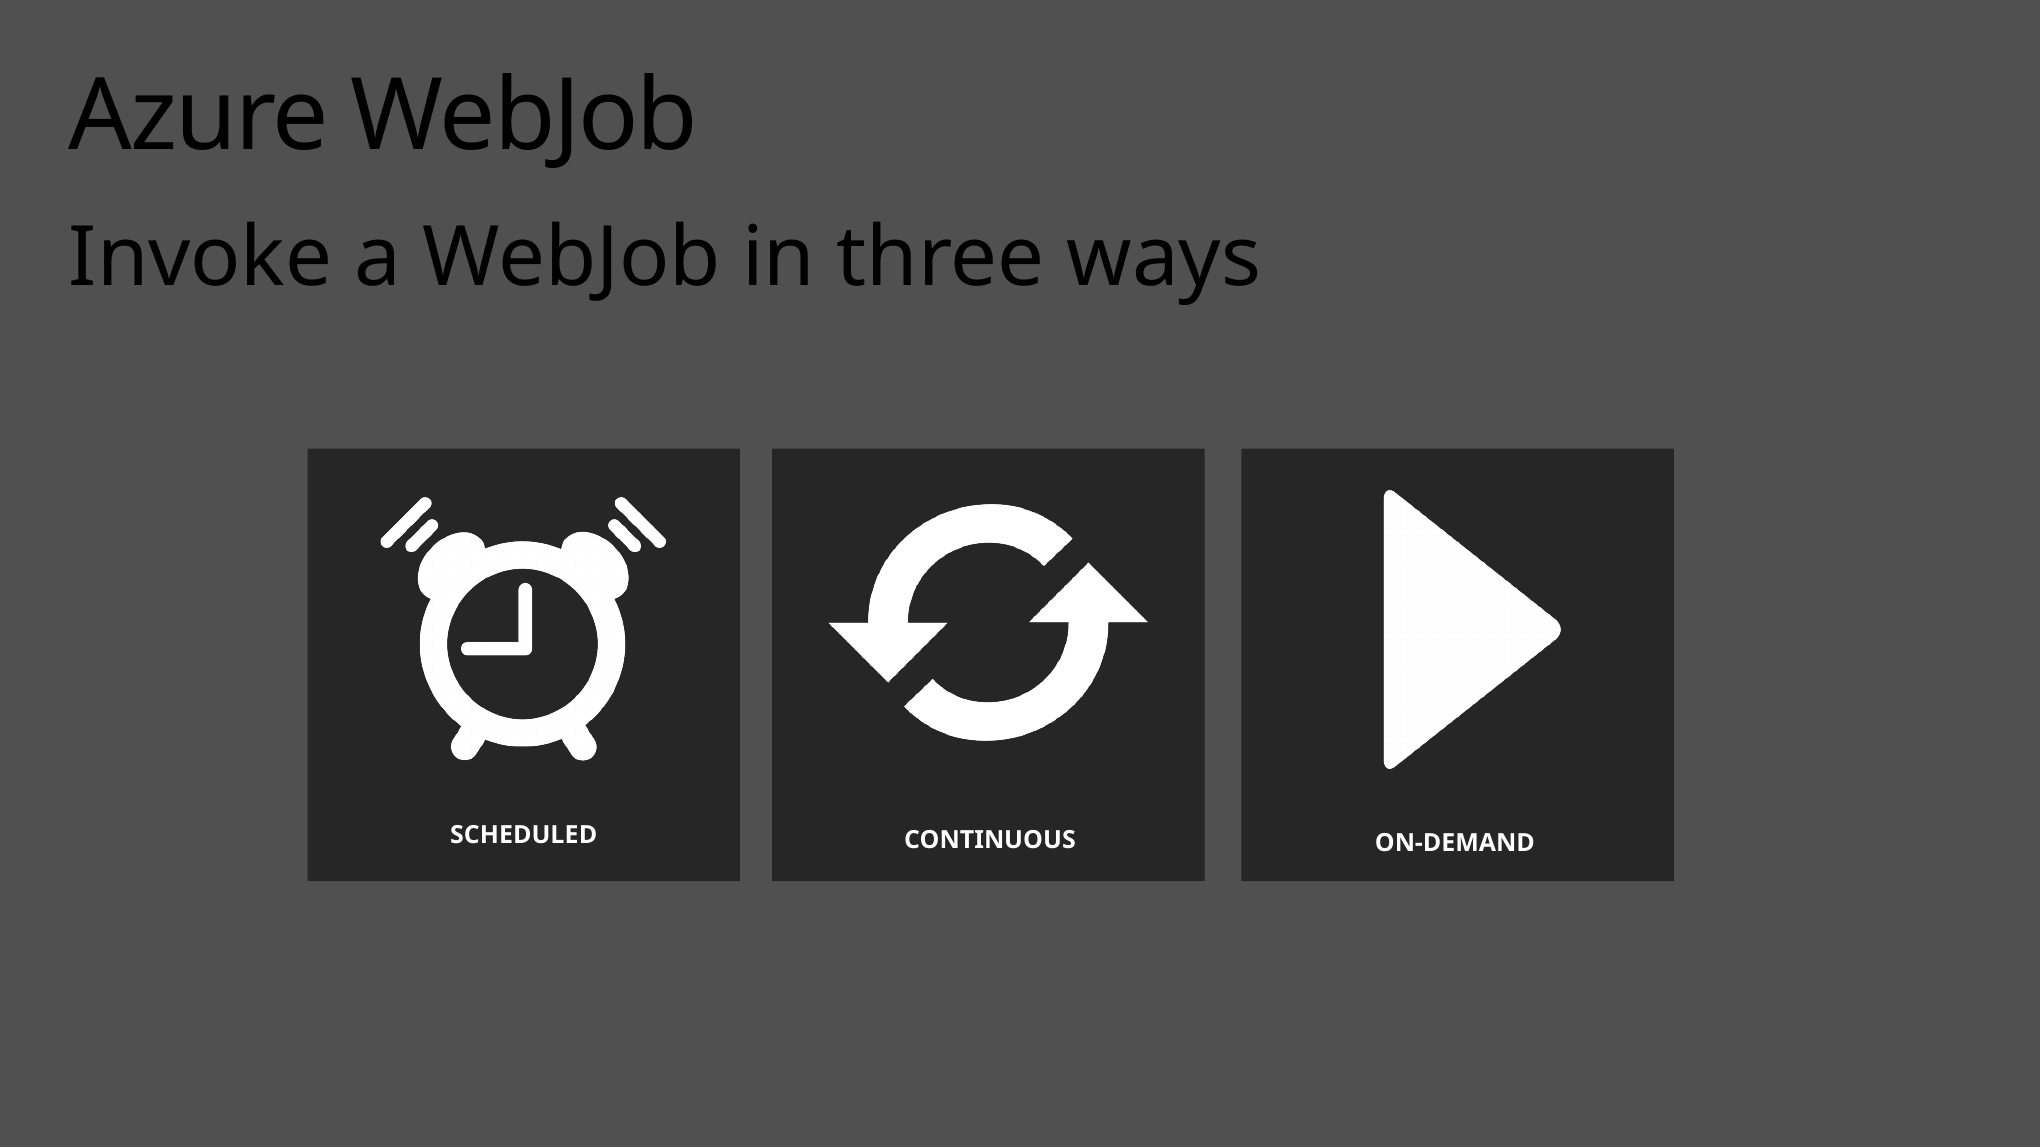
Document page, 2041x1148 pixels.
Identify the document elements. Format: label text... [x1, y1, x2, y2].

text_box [771, 448, 1207, 882]
title Azure WebJob [45, 48, 1996, 199]
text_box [1238, 448, 1675, 882]
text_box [307, 448, 741, 882]
list Invoke a WebJob in three ways [45, 199, 1996, 381]
